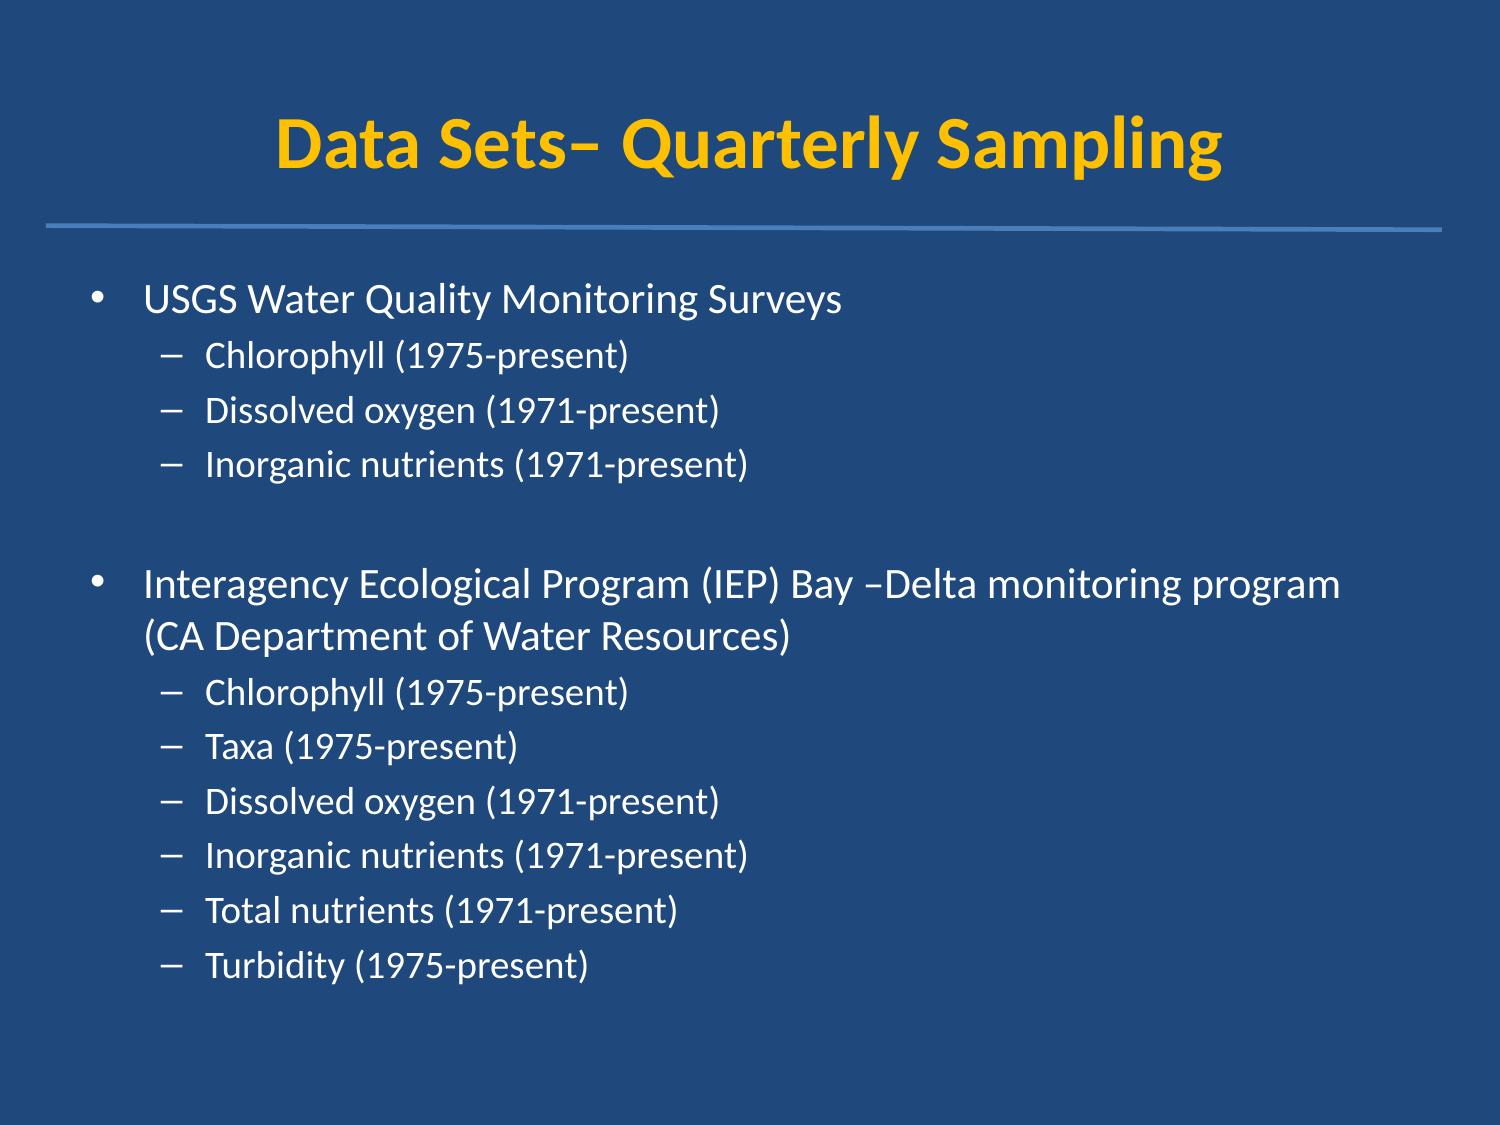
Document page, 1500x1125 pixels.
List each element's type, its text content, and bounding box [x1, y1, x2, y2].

list USGS Water Quality Monitoring Surveys Chlorophyll (1975-present) Dissolved oxygen (1971-present) Inorganic nutrients (1971-present) Interagency Ecological Program (IEP) Bay –Delta monitoring program (CA Department of Water Resources) Chlorophyll (1975-present) Taxa (1975-present) Dissolved oxygen (1971-present) Inorganic nutrients (1971-present) Total nutrients (1971-present) Turbidity (1975-present) [75, 262, 1425, 1005]
title Data Sets– Quarterly Sampling [75, 45, 1425, 224]
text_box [45, 225, 1443, 230]
